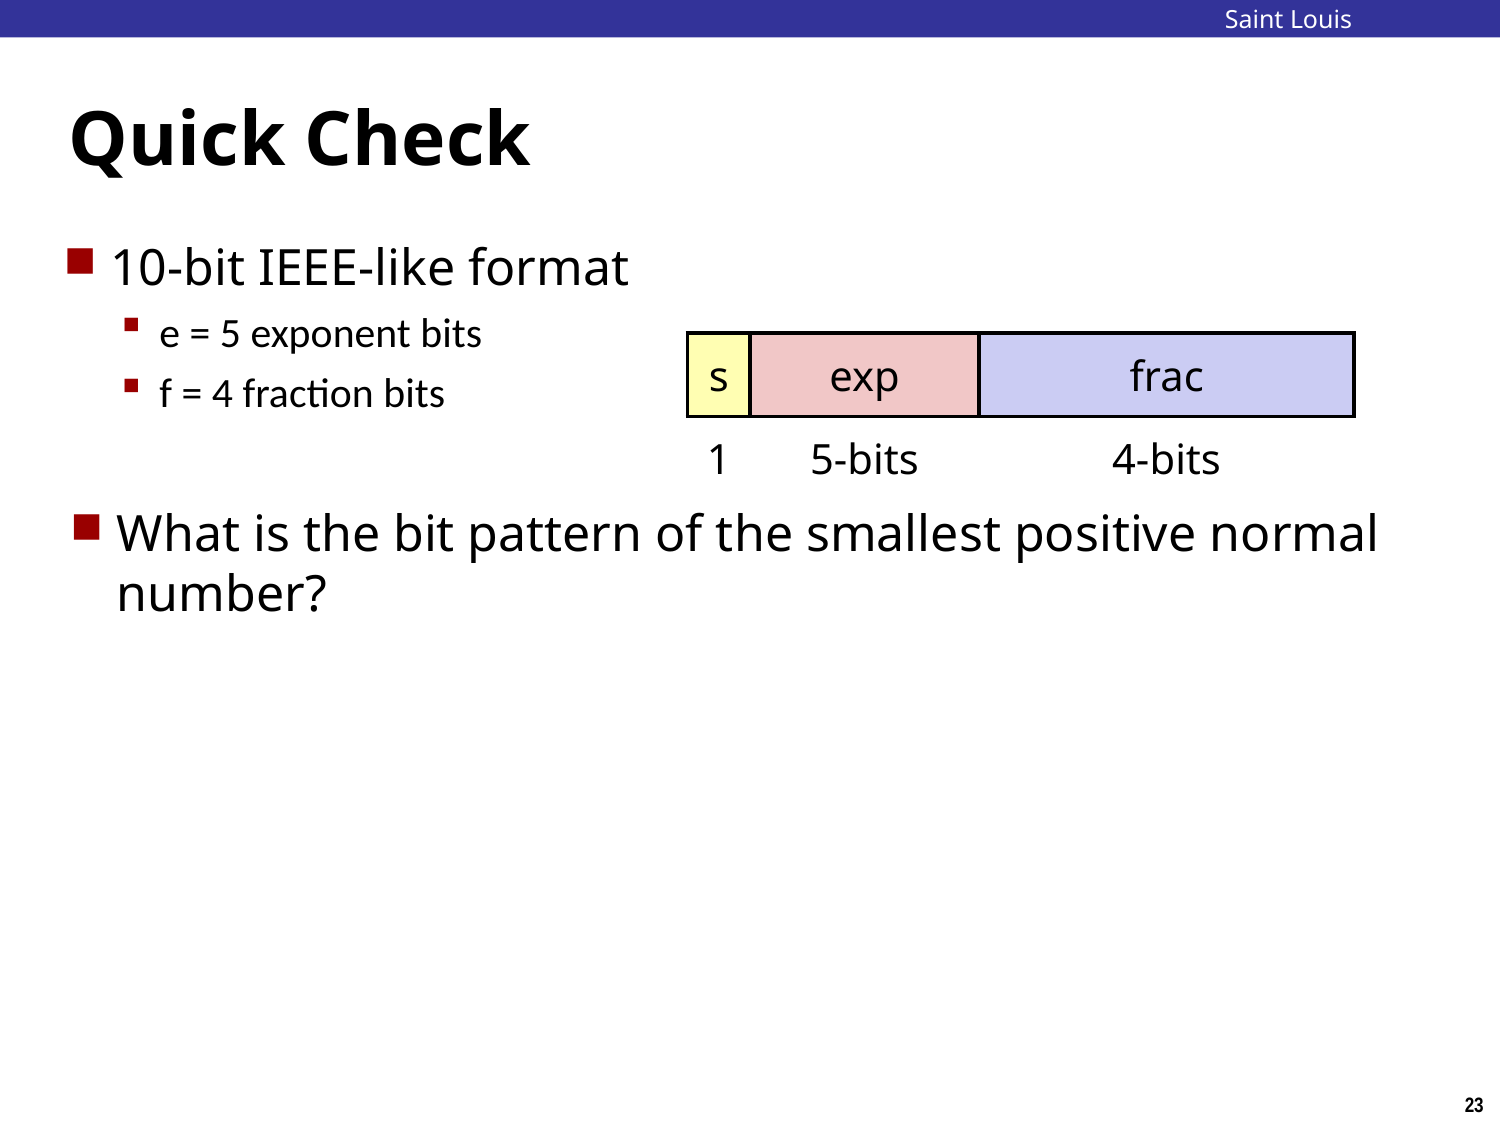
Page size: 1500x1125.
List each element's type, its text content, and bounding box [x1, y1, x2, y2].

title Quick Check [62, 41, 1438, 228]
table_header frac [981, 335, 1352, 415]
list 10-bit IEEE-like format e = 5 exponent bits f = 4 fraction bits What is the bit pattern of the smallest positive normal number? [62, 228, 1438, 1122]
table_cell 1 [688, 418, 750, 500]
table_cell 4-bits [979, 418, 1354, 500]
table_header exp [752, 335, 977, 415]
table_header s [689, 335, 748, 415]
table_cell 5-bits [750, 418, 979, 500]
